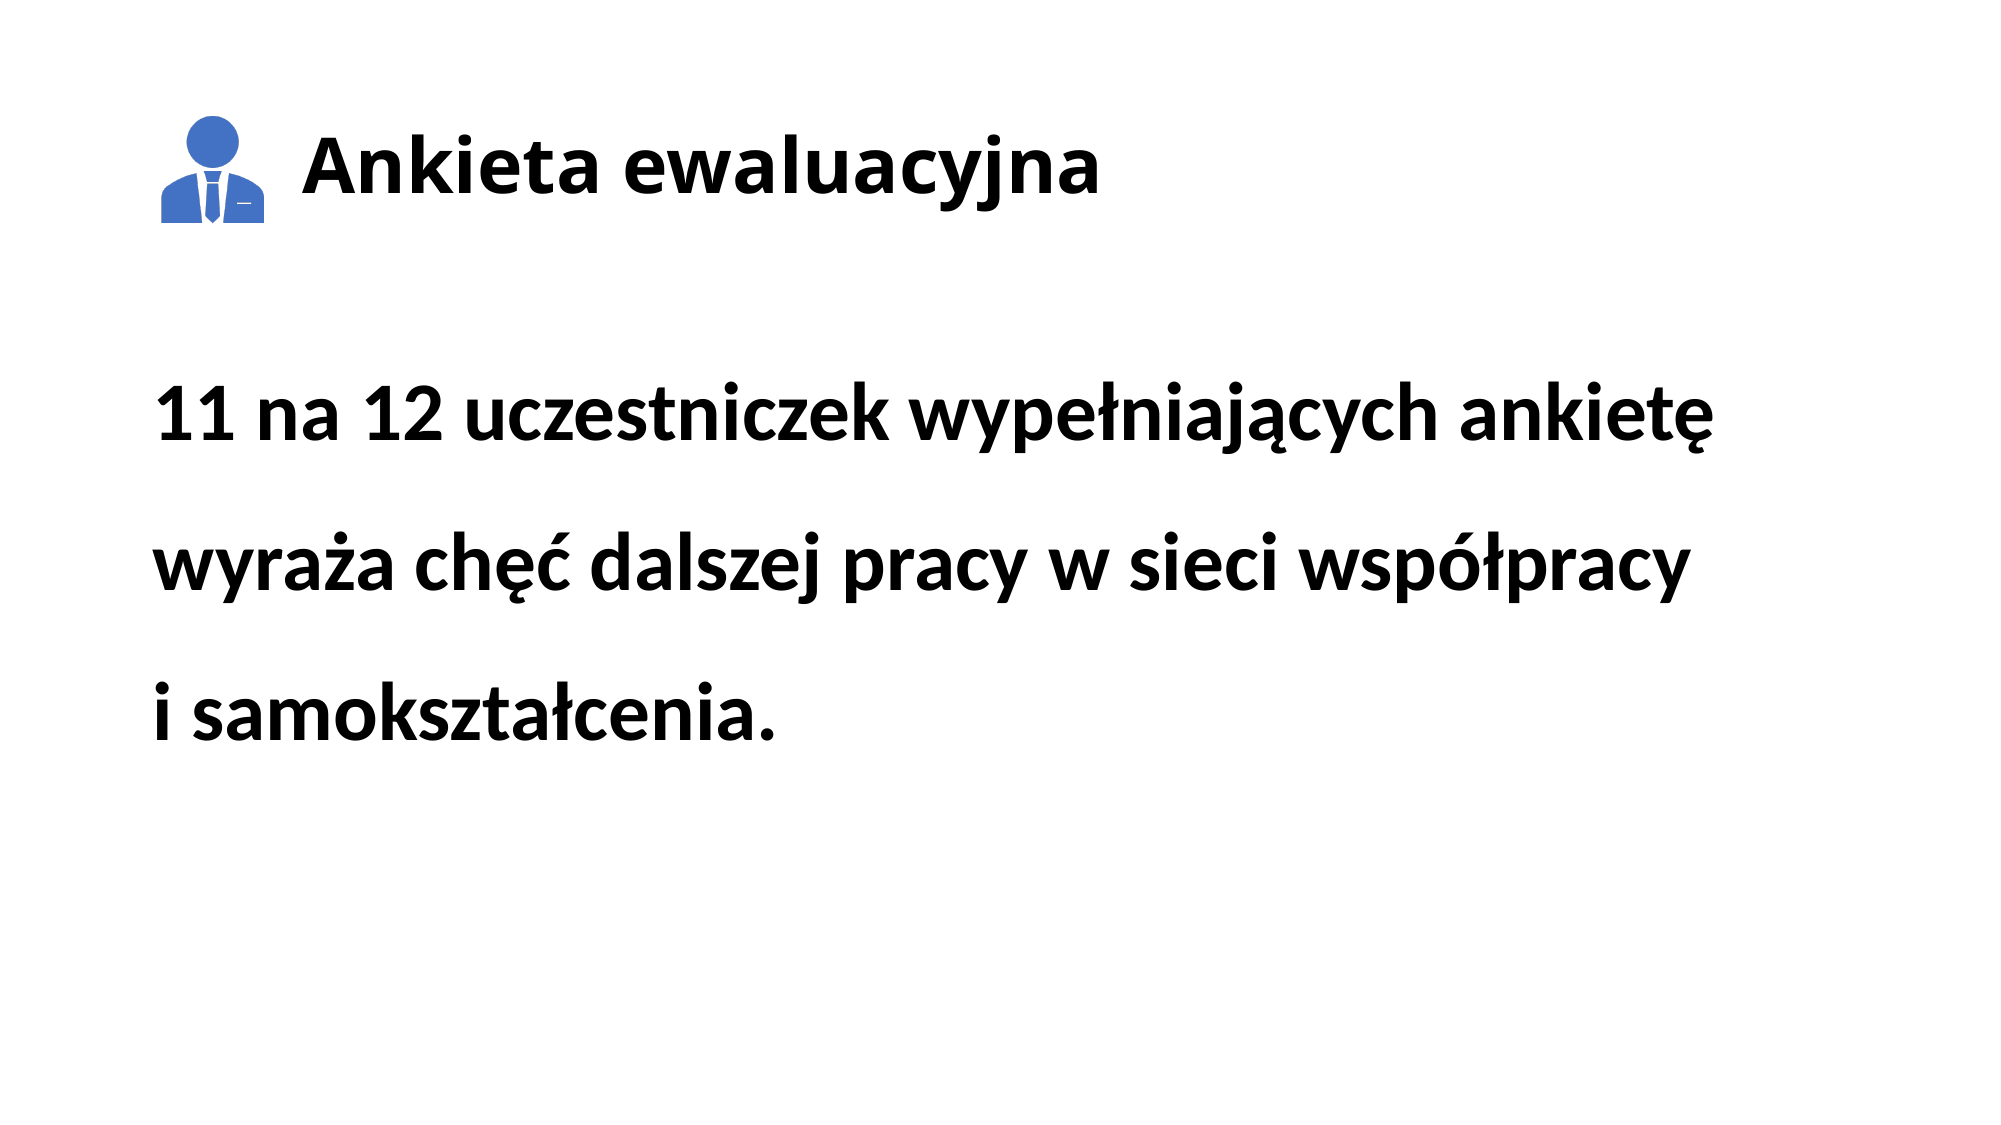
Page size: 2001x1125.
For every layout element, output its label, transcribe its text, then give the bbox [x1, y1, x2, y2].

title Ankieta ewaluacyjna [287, 59, 1863, 278]
list 11 na 12 uczestniczek wypełniających ankietę wyraża chęć dalszej pracy w sieci współpracy i samokształcenia. [137, 299, 1863, 1014]
picture [137, 93, 288, 244]
